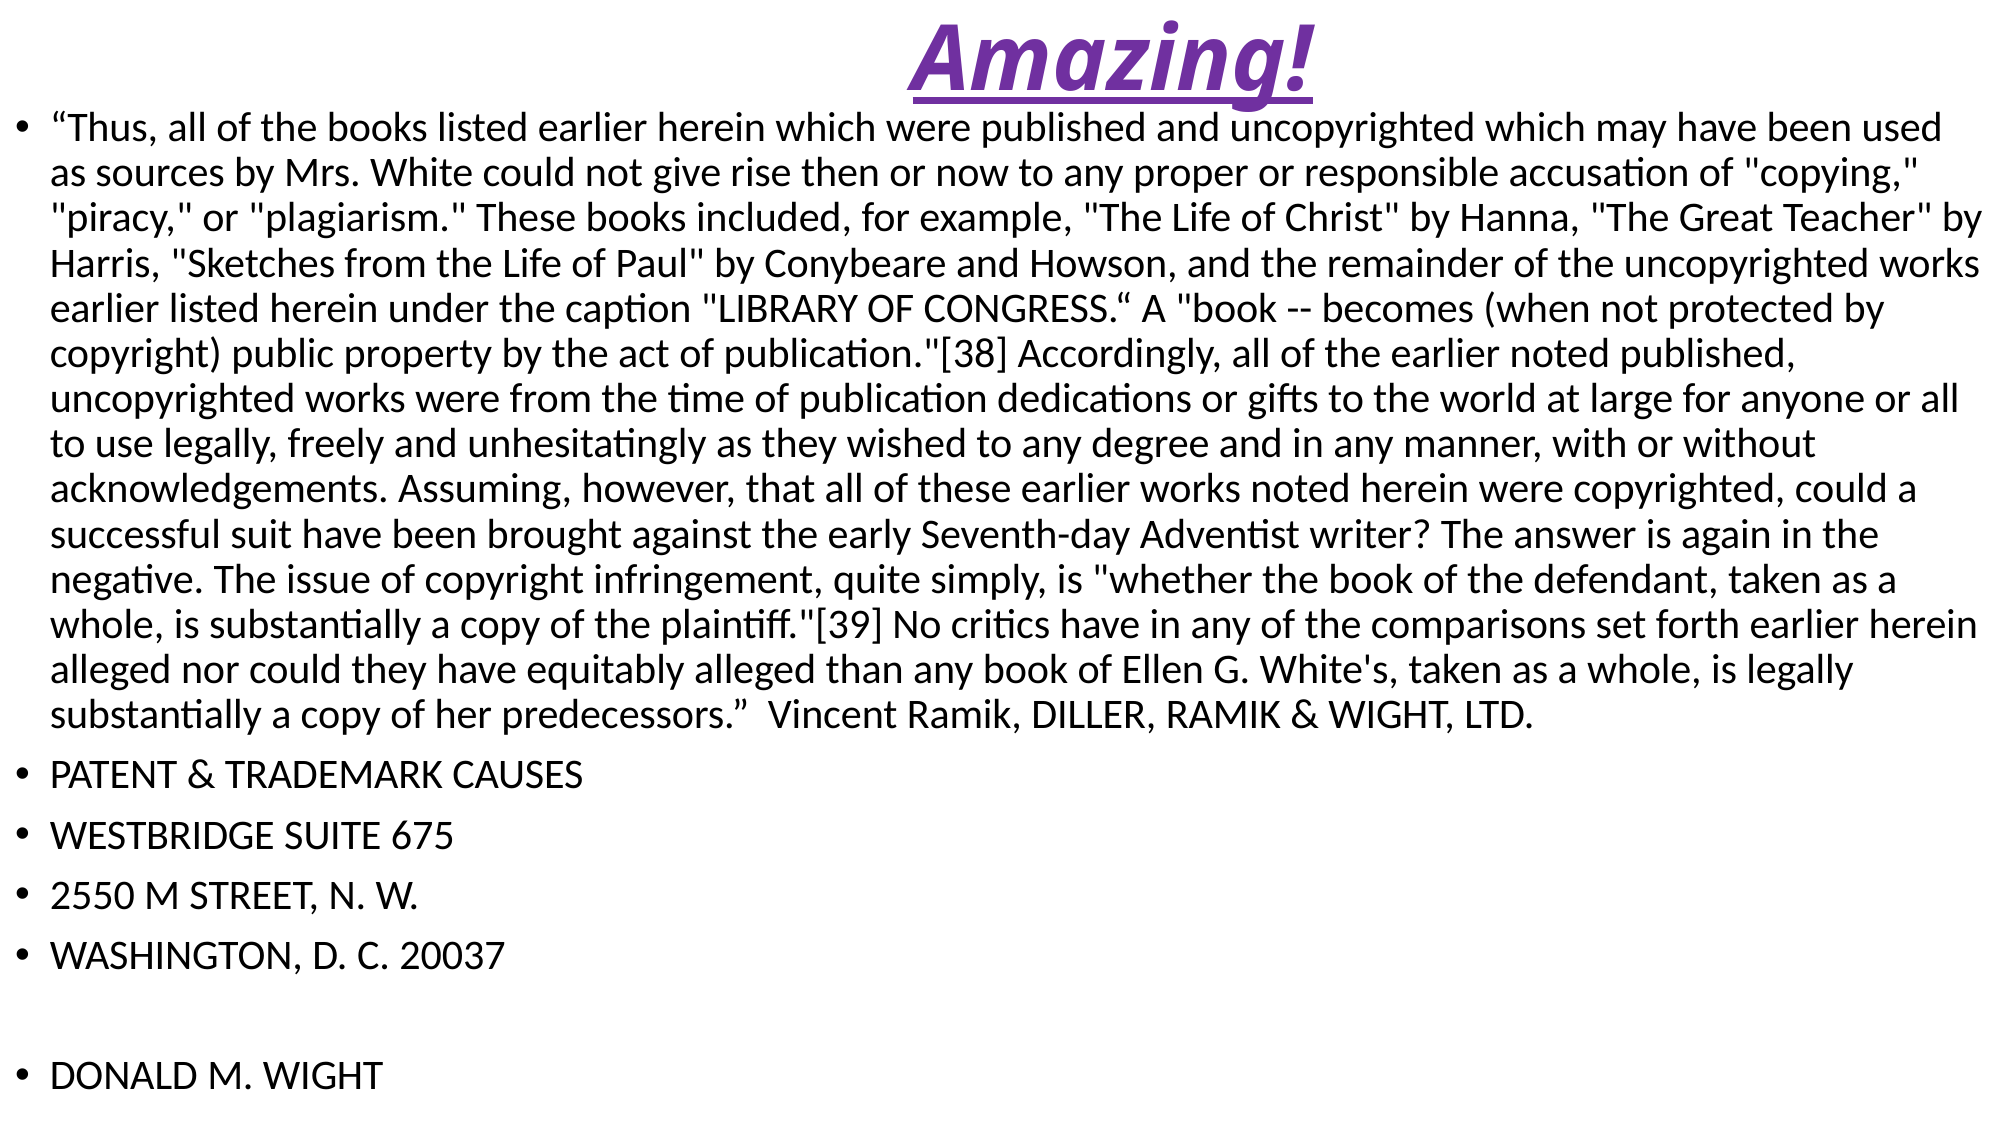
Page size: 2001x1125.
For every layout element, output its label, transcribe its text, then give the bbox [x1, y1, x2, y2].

list “Thus, all of the books listed earlier herein which were published and uncopyrighted which may have been used as sources by Mrs. White could not give rise then or now to any proper or responsible accusation of "copying," "piracy," or "plagiarism." These books included, for example, "The Life of Christ" by Hanna, "The Great Teacher" by Harris, "Sketches from the Life of Paul" by Conybeare and Howson, and the remainder of the uncopyrighted works earlier listed herein under the caption "LIBRARY OF CONGRESS.“ A "book -- becomes (when not protected by copyright) public property by the act of publication."[38] Accordingly, all of the earlier noted published, uncopyrighted works were from the time of publication dedications or gifts to the world at large for anyone or all to use legally, freely and unhesitatingly as they wished to any degree and in any manner, with or without acknowledgements. Assuming, however, that all of these earlier works noted herein were copyrighted, could a successful suit have been brought against the early Seventh-day Adventist writer? The answer is again in the negative. The issue of copyright infringement, quite simply, is "whether the book of the defendant, taken as a whole, is substantially a copy of the plaintiff."[39] No critics have in any of the comparisons set forth earlier herein alleged nor could they have equitably alleged than any book of Ellen G. White's, taken as a whole, is legally substantially a copy of her predecessors.” Vincent Ramik, DILLER, RAMIK & WIGHT, LTD. PATENT & TRADEMARK CAUSES WESTBRIDGE SUITE 675 2550 M STREET, N. W. WASHINGTON, D. C. 20037 DONALD M. WIGHT [0, 97, 2000, 1125]
title Amazing! [137, 0, 1863, 97]
